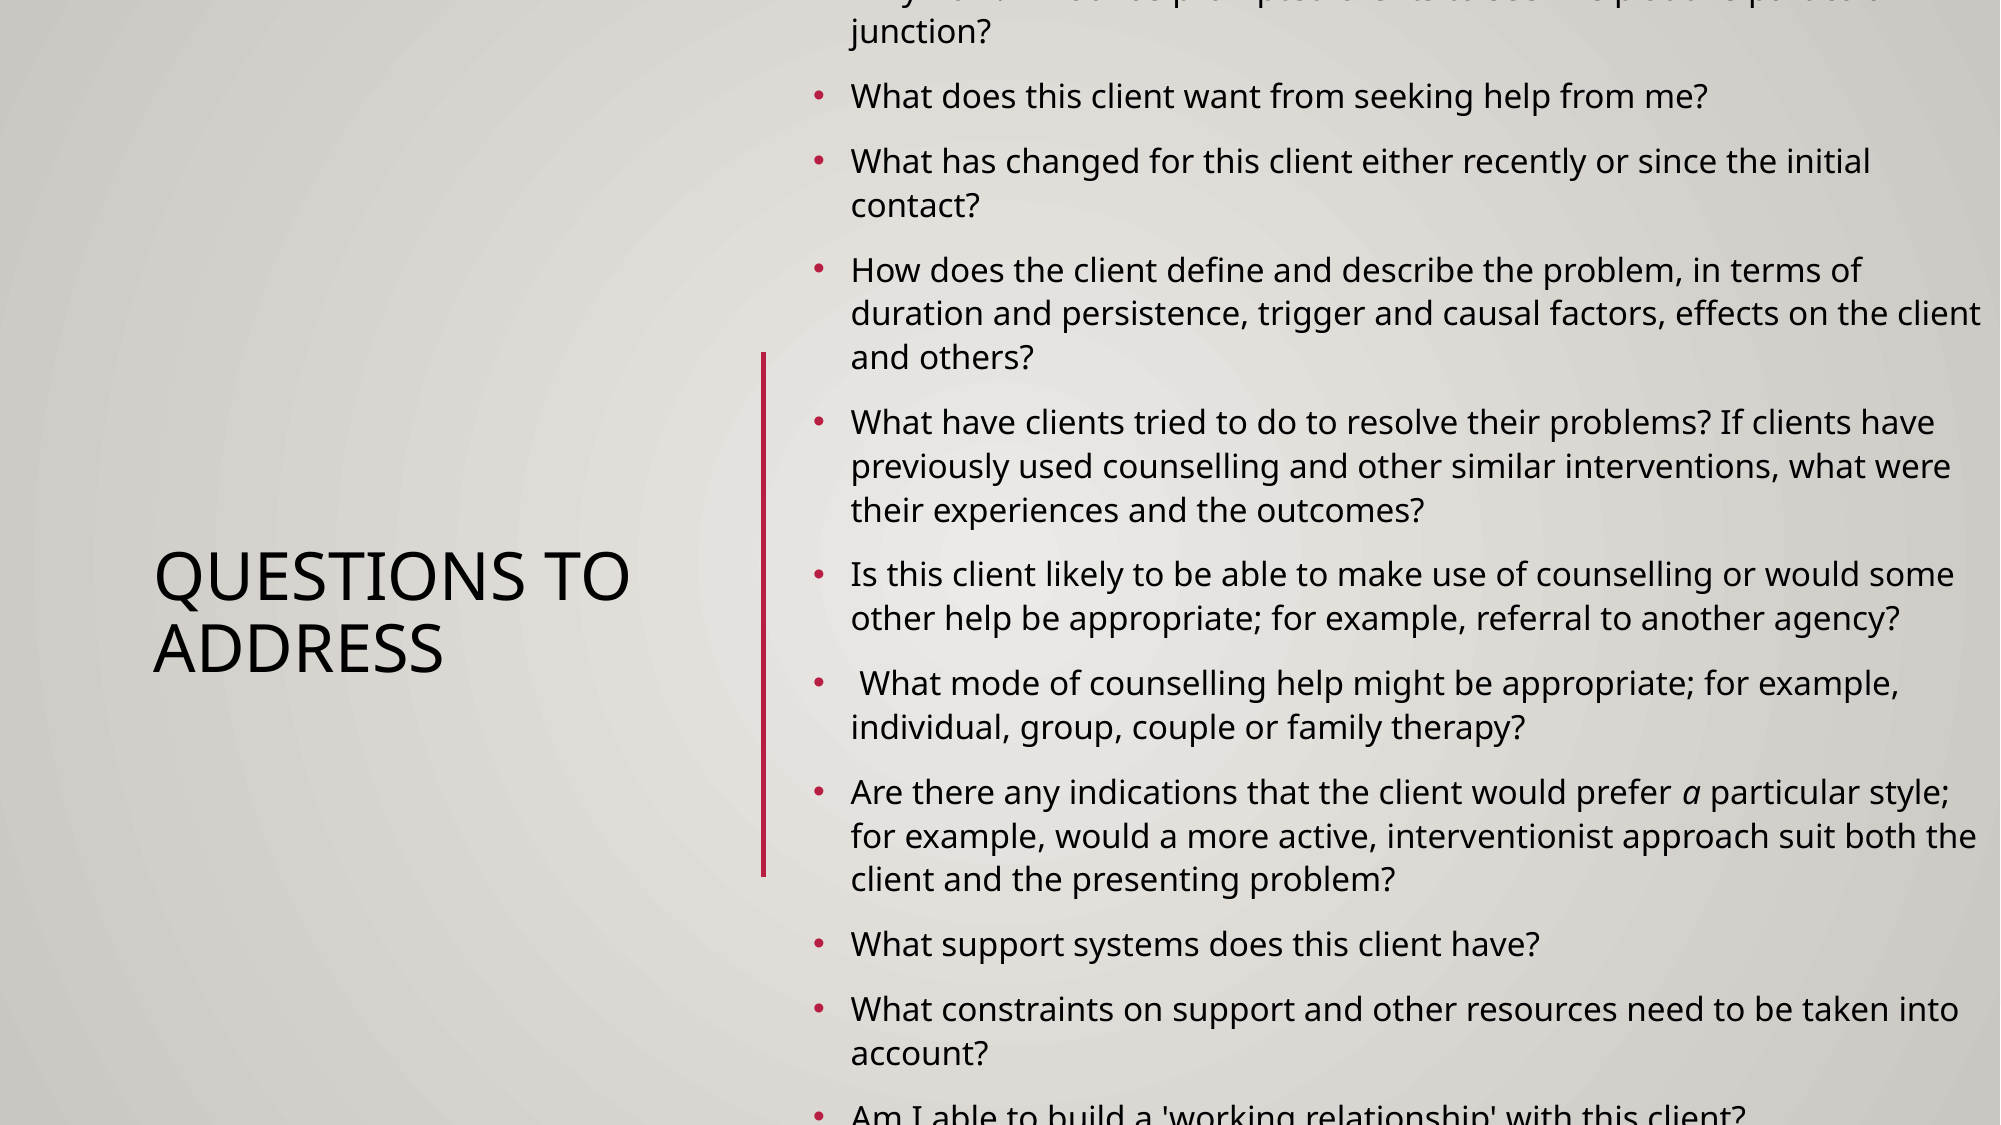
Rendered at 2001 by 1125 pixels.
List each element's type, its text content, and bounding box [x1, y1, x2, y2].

list Why now? What has prompted clients to seek help at this particular junction? What does this client want from seeking help from me? What has changed for this client either recently or since the initial contact? How does the client define and describe the problem, in terms of duration and persistence, trigger and causal factors, effects on the client and others? What have clients tried to do to resolve their problems? If clients have previ­ously used counselling and other similar interventions, what were their experiences and the outcomes? Is this client likely to be able to make use of counselling or would some other help be appropriate; for example, referral to another agency? What mode of counselling help might be appropriate; for example, individ­ual, group, couple or family therapy? Are there any indications that the client would prefer a particular style; for example, would a more active, interventionist approach suit both the client and the presenting problem? What support systems does this client have? What constraints on support and other resources need to be taken into account? Am I able to build a 'working relationship' with this client? Am I competent to begin working with the issues brought by this client? [798, 51, 2000, 1125]
title Questions to address [138, 262, 720, 968]
text_box [0, 0, 2000, 1125]
